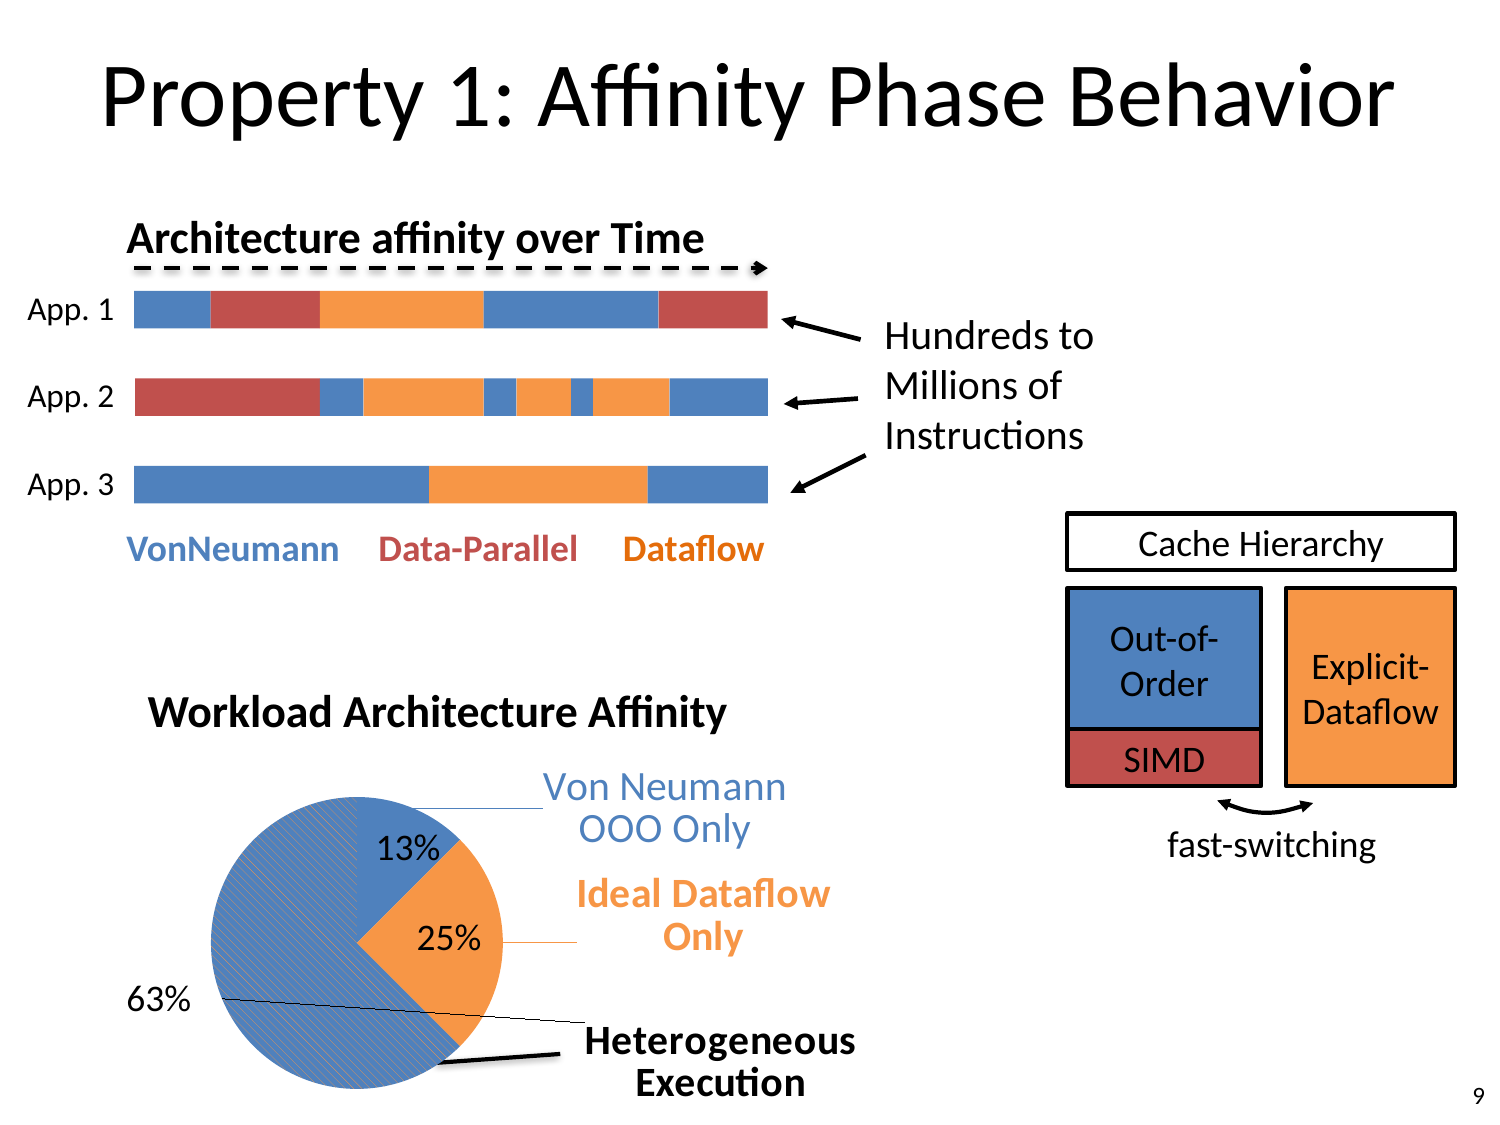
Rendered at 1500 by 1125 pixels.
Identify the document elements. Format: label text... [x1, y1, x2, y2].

text_box [132, 289, 209, 330]
text_box [132, 464, 427, 505]
title Property 1: Affinity Phase Behavior [75, 12, 1425, 168]
text_box [209, 289, 318, 330]
text_box [514, 376, 570, 418]
text_box Dataflow [608, 516, 892, 577]
text_box App. 2 [12, 366, 135, 422]
text_box [318, 376, 362, 418]
text_box [482, 376, 514, 418]
text_box [646, 464, 770, 505]
text_box Data-Parallel [363, 516, 608, 577]
text_box App. 3 [12, 454, 135, 509]
text_box App. 1 [12, 279, 135, 334]
chart [0, 654, 890, 1125]
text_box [737, 362, 912, 444]
text_box VonNeumann [111, 516, 363, 577]
text_box [569, 376, 591, 418]
text_box [667, 376, 732, 418]
text_box Architecture affinity over Time [111, 200, 764, 270]
text_box Hundreds to Millions of Instructions [869, 300, 1195, 465]
text_box [656, 289, 770, 330]
text_box [591, 376, 667, 418]
text_box [362, 376, 482, 418]
text_box [133, 376, 318, 418]
text_box [427, 464, 646, 505]
text_box [482, 289, 656, 330]
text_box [1067, 513, 1456, 874]
slide_number 9 [1454, 1065, 1500, 1125]
text_box [318, 289, 482, 330]
